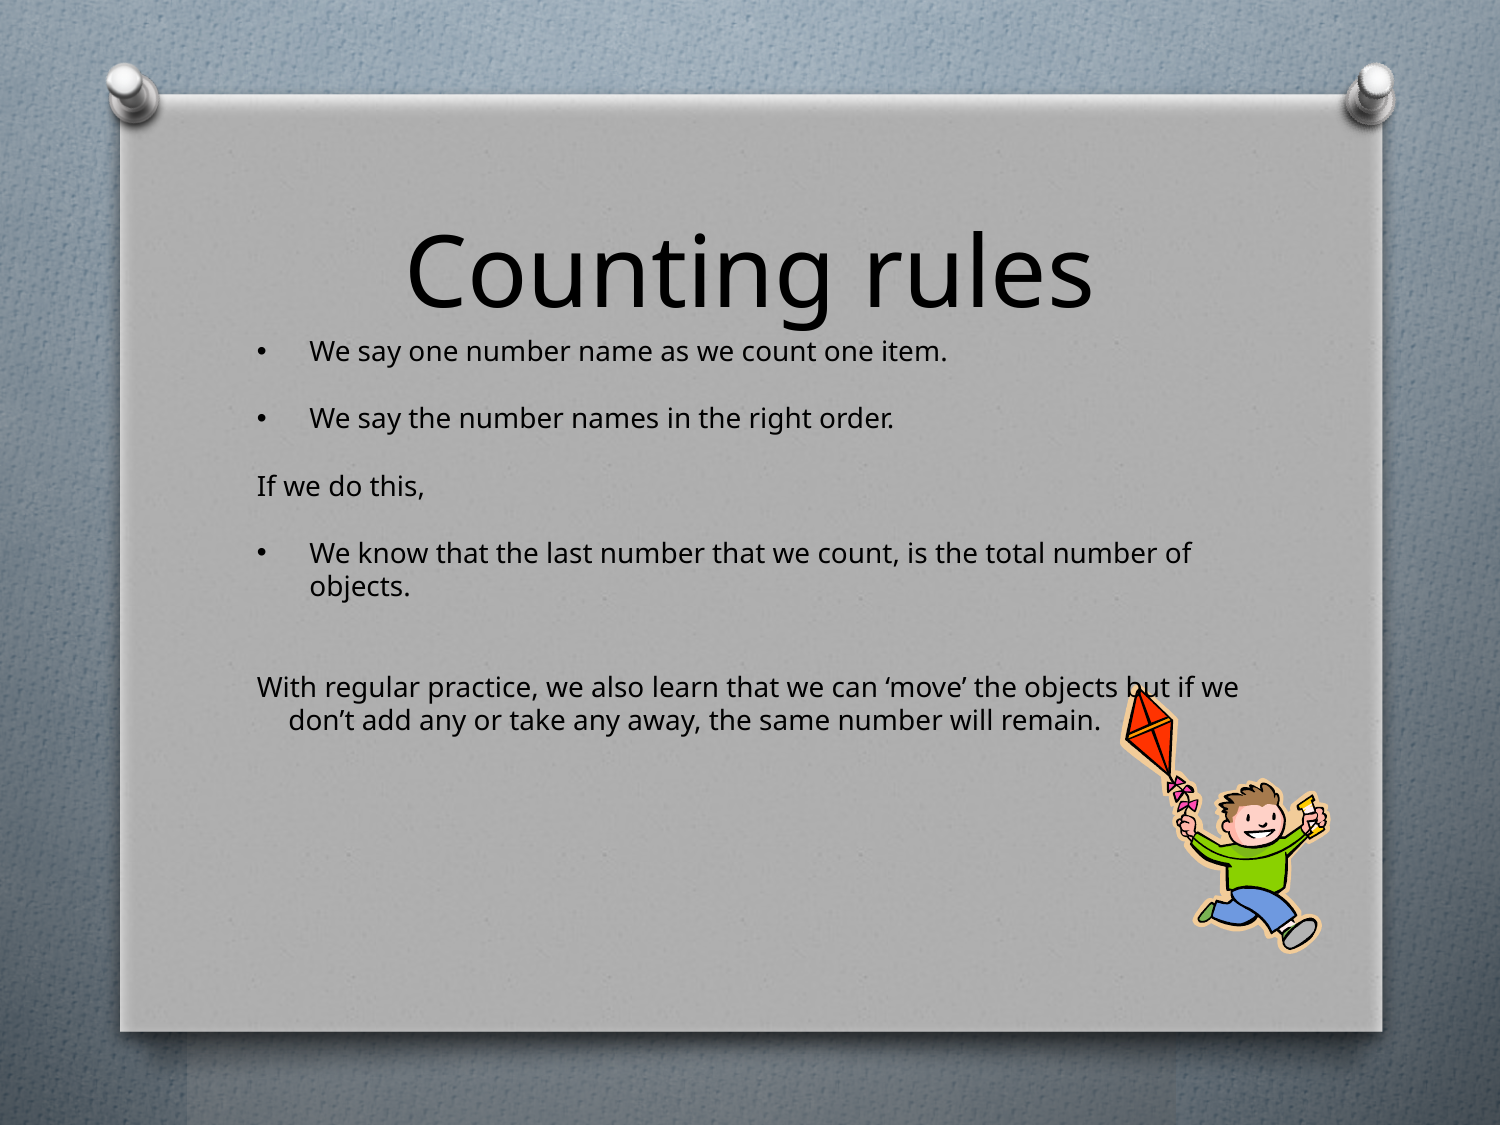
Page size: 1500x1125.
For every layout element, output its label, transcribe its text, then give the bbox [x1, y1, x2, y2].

picture [1317, 35, 1439, 156]
list We say one number name as we count one item. We say the number names in the right order. If we do this, We know that the last number that we count, is the total number of objects. With regular practice, we also learn that we can ‘move’ the objects but if we don’t add any or take any away, the same number will remain. [241, 326, 1259, 752]
title Counting rules [159, 137, 1341, 398]
picture [75, 31, 197, 152]
